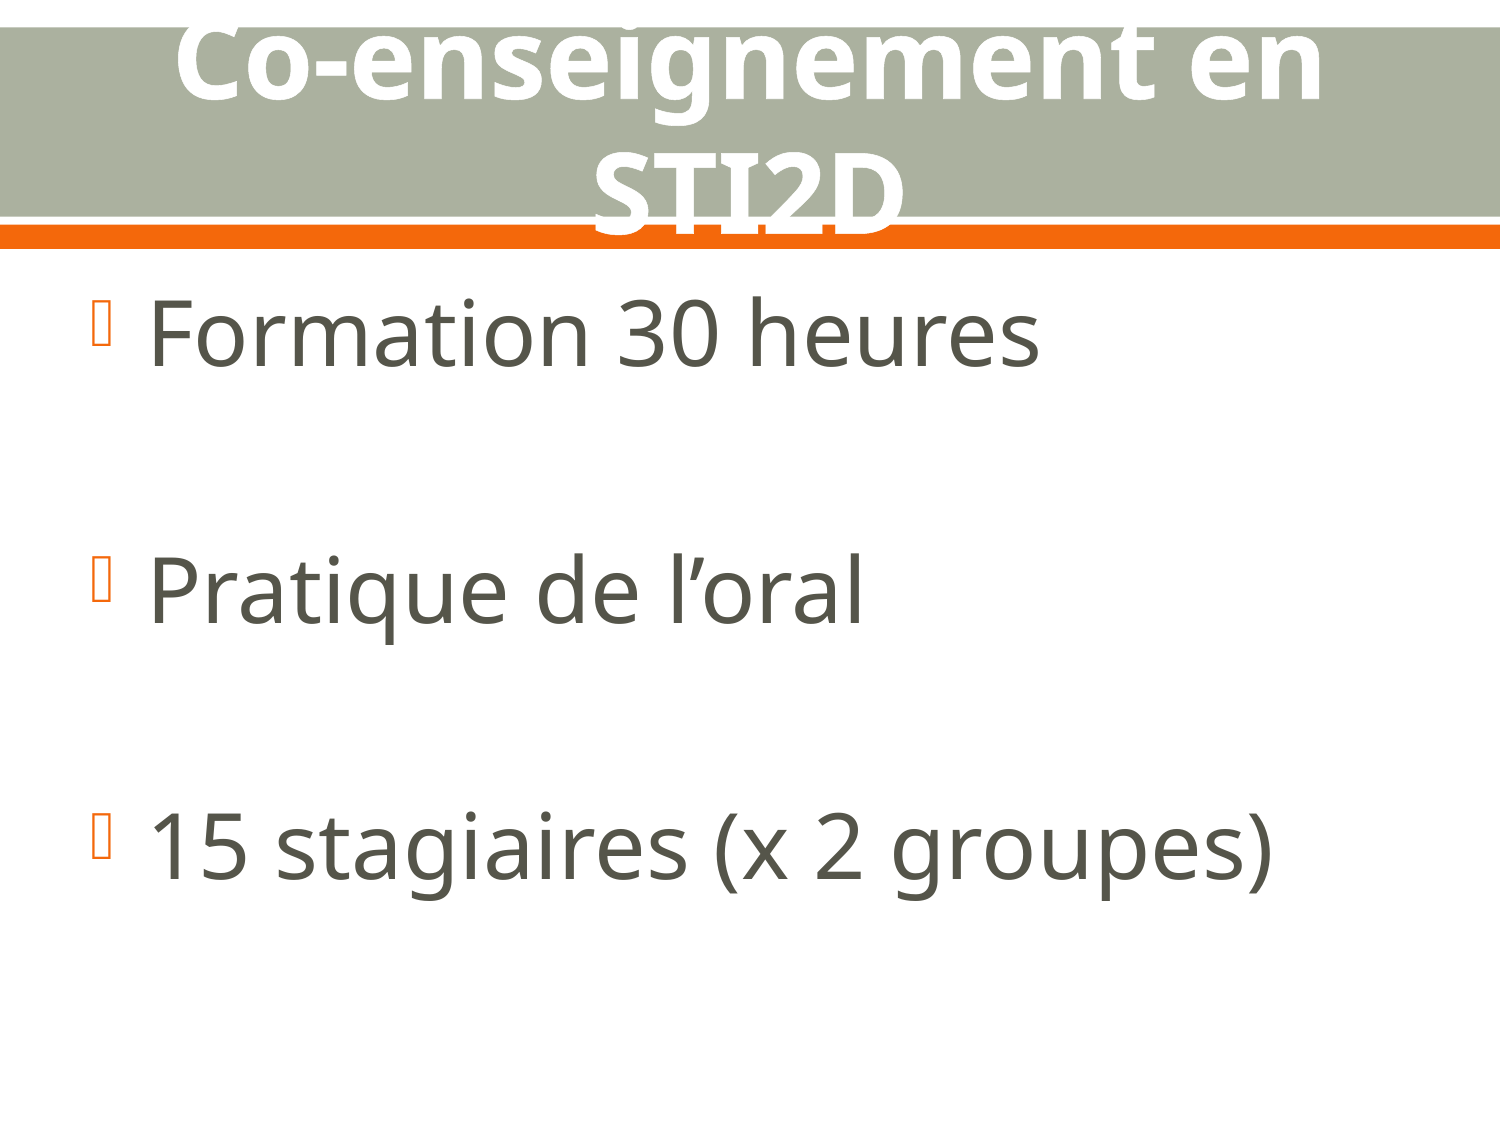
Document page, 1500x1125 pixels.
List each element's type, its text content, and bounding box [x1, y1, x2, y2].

title Co-enseignement en STI2D [75, 29, 1425, 213]
list Formation 30 heures Pratique de l’oral 15 stagiaires (x 2 groupes) [75, 267, 1425, 1005]
